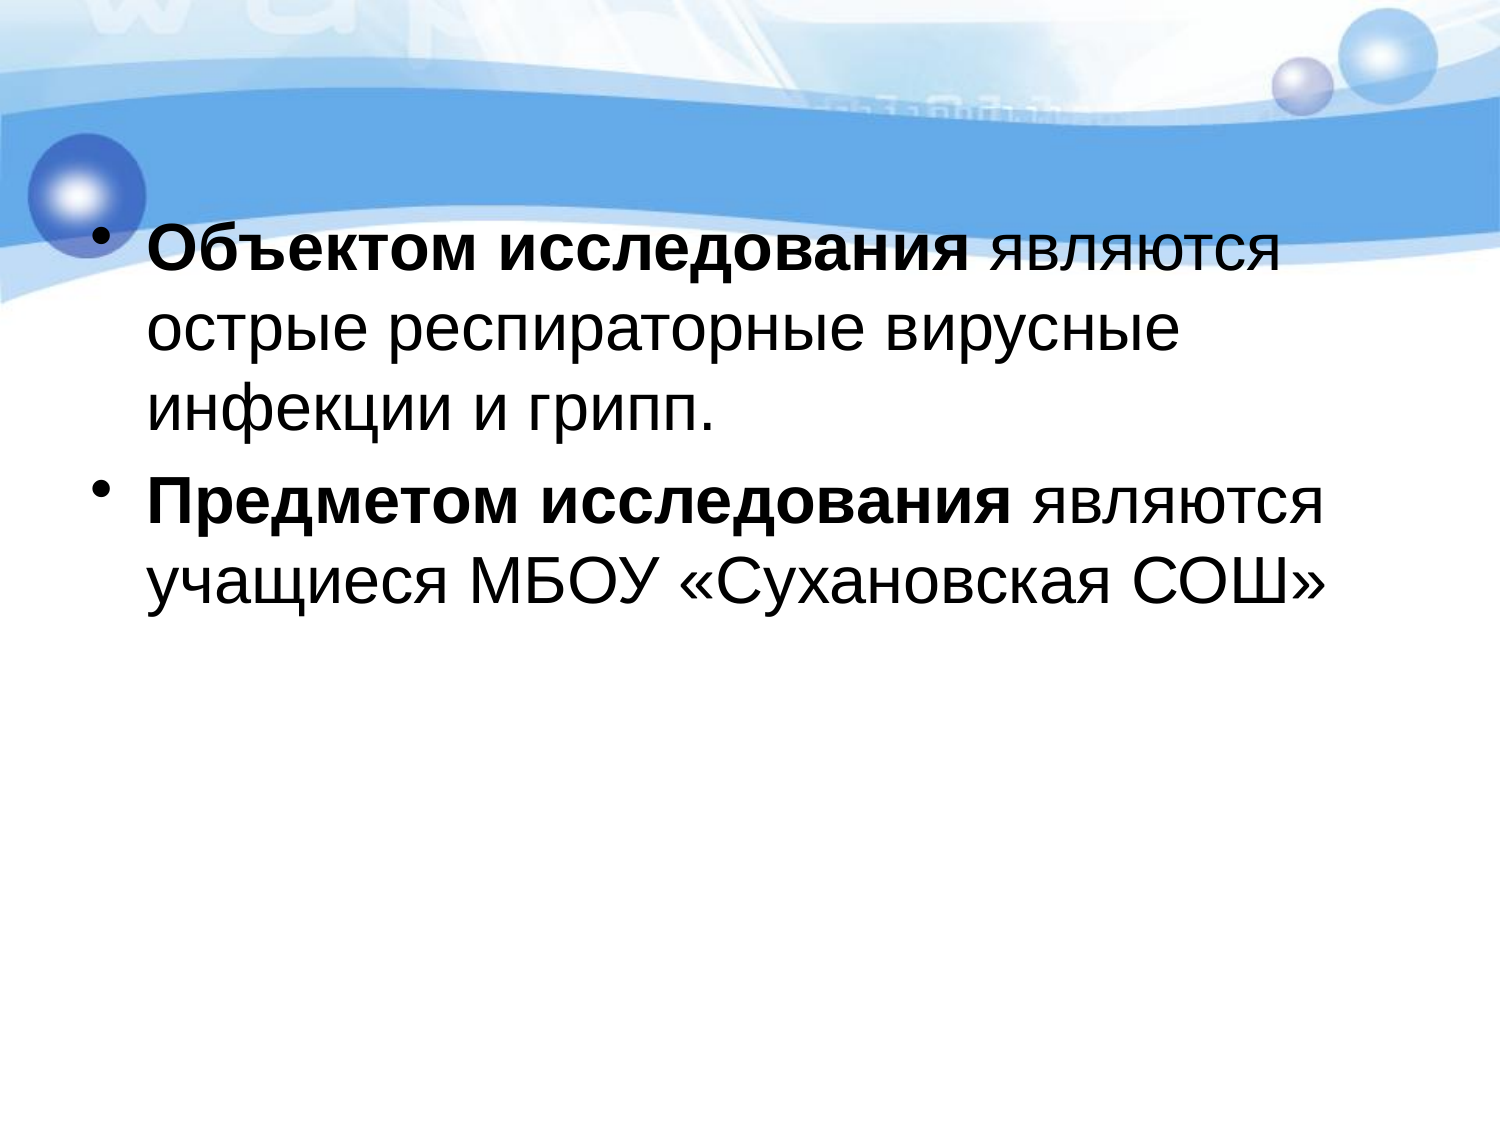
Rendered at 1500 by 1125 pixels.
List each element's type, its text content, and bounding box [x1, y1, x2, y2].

list Объектом исследования являются острые респираторные вирусные инфекции и грипп. Предметом исследования являются учащиеся МБОУ «Сухановская СОШ» [75, 196, 1425, 1005]
picture [0, 0, 1500, 1125]
